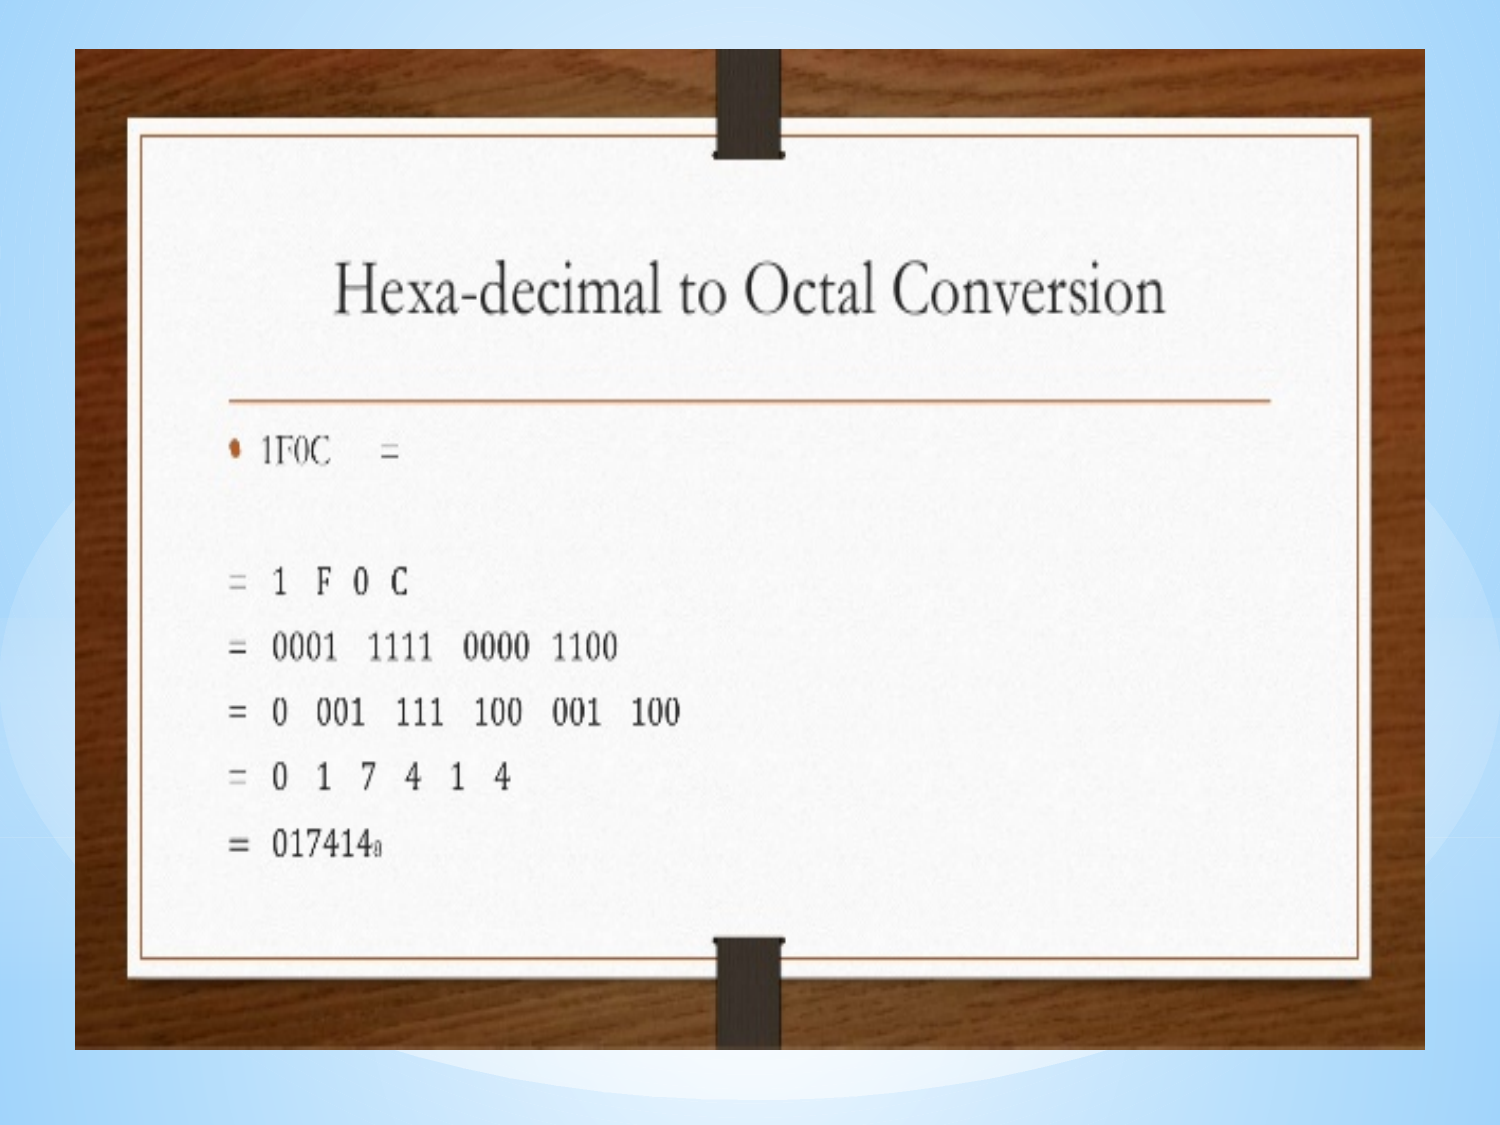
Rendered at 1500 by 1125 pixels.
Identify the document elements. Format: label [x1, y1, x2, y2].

list [74, 49, 1426, 1051]
